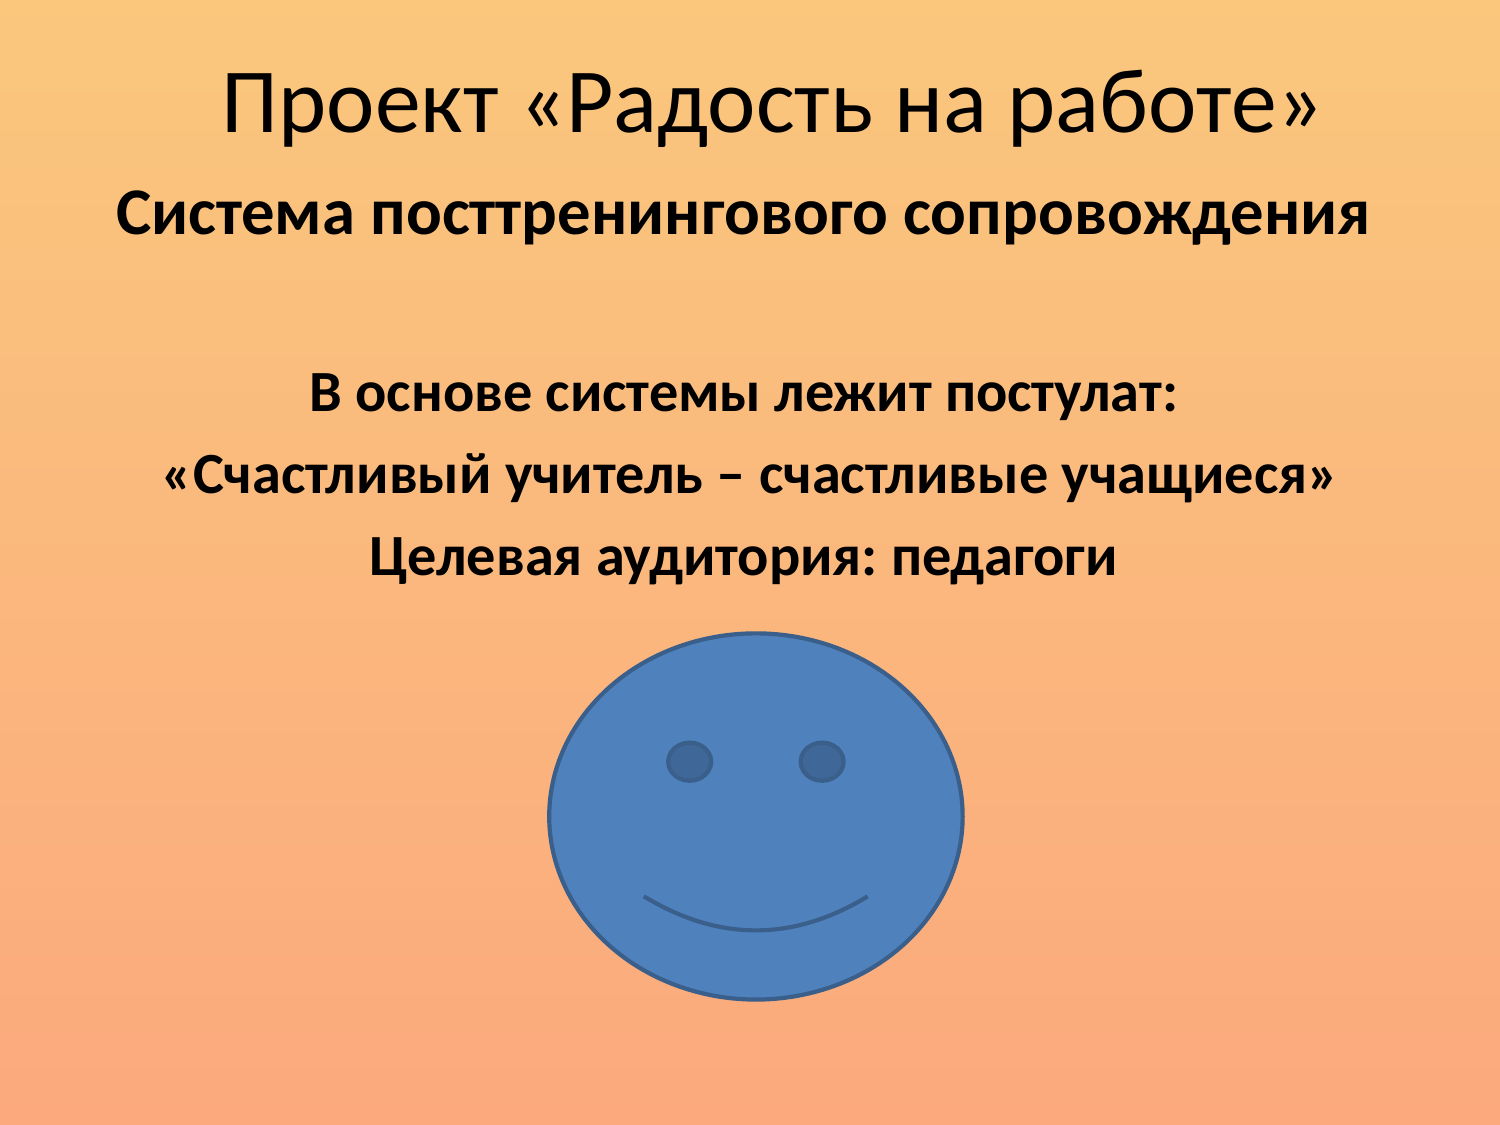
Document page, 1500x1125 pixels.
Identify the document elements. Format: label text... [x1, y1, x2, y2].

subtitle Система посттренингового сопровождения В основе системы лежит постулат: «Счастливый учитель – счастливые учащиеся» Целевая аудитория: педагоги [41, 160, 1447, 1047]
title Проект «Радость на работе» [135, 30, 1411, 160]
text_box [547, 631, 965, 1002]
